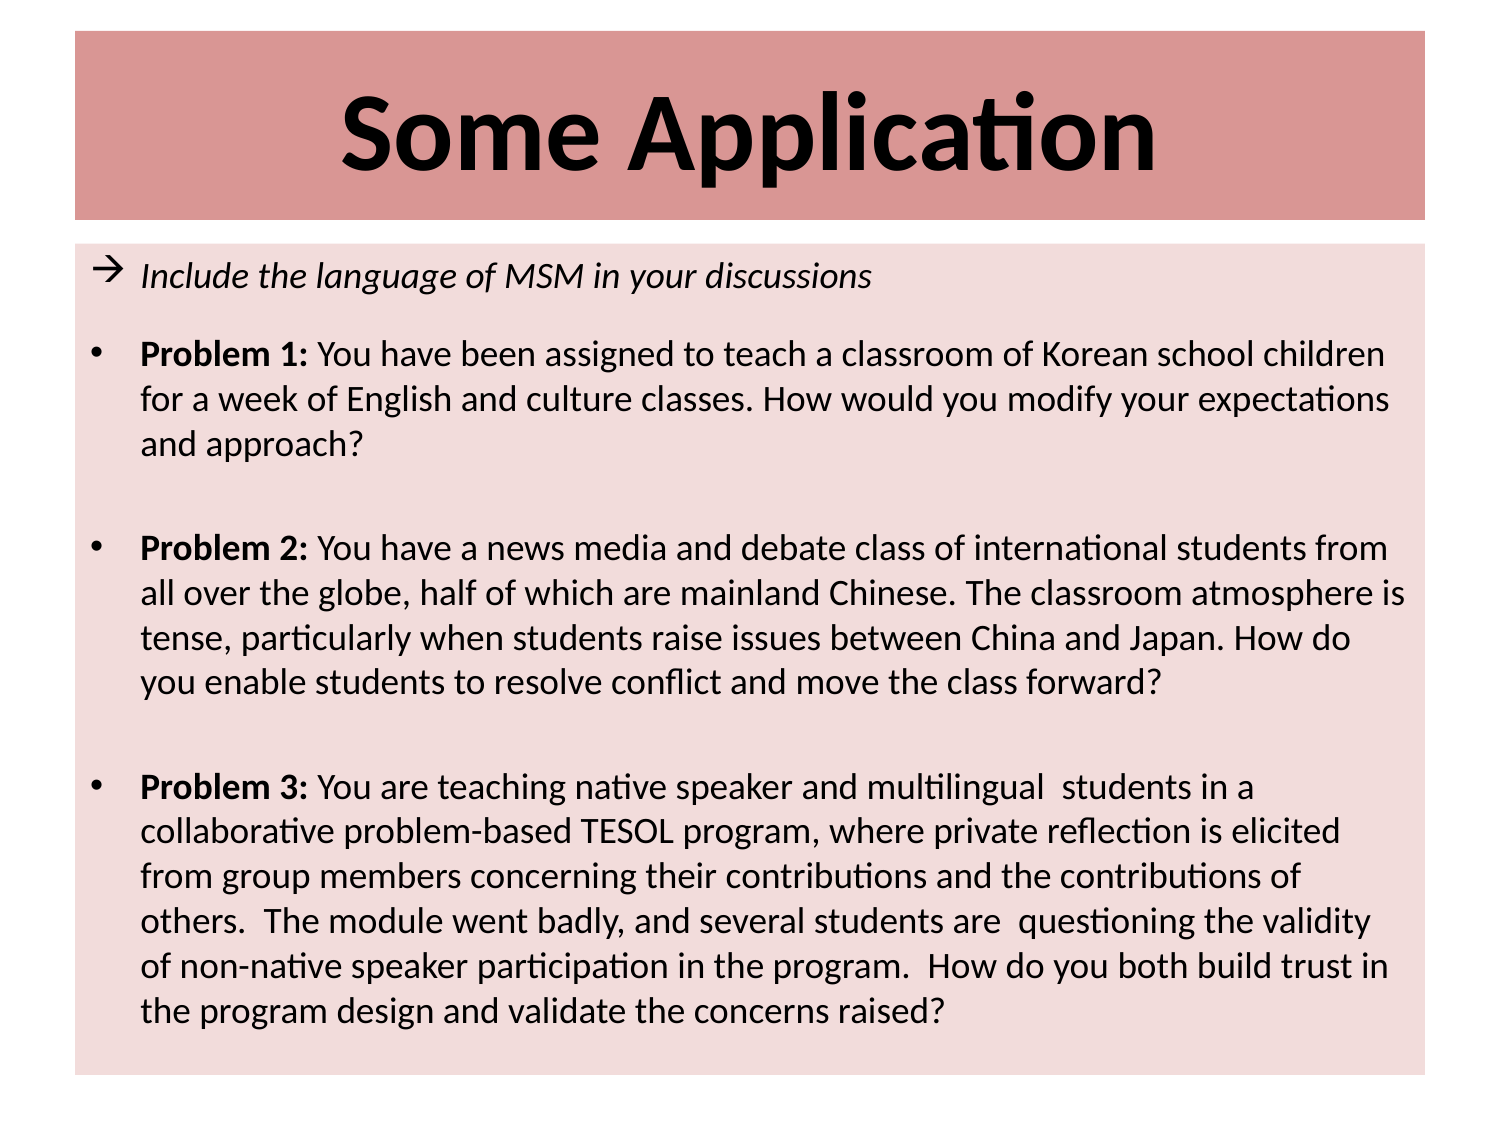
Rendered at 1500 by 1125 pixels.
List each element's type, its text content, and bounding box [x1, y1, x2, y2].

title Some Application [75, 30, 1425, 220]
list Include the language of MSM in your discussions Problem 1: You have been assigned to teach a classroom of Korean school children for a week of English and culture classes. How would you modify your expectations and approach? Problem 2: You have a news media and debate class of international students from all over the globe, half of which are mainland Chinese. The classroom atmosphere is tense, particularly when students raise issues between China and Japan. How do you enable students to resolve conflict and move the class forward? Problem 3: You are teaching native speaker and multilingual students in a collaborative problem-based TESOL program, where private reflection is elicited from group members concerning their contributions and the contributions of others. The module went badly, and several students are questioning the validity of non-native speaker participation in the program. How do you both build trust in the program design and validate the concerns raised? [75, 243, 1425, 1075]
